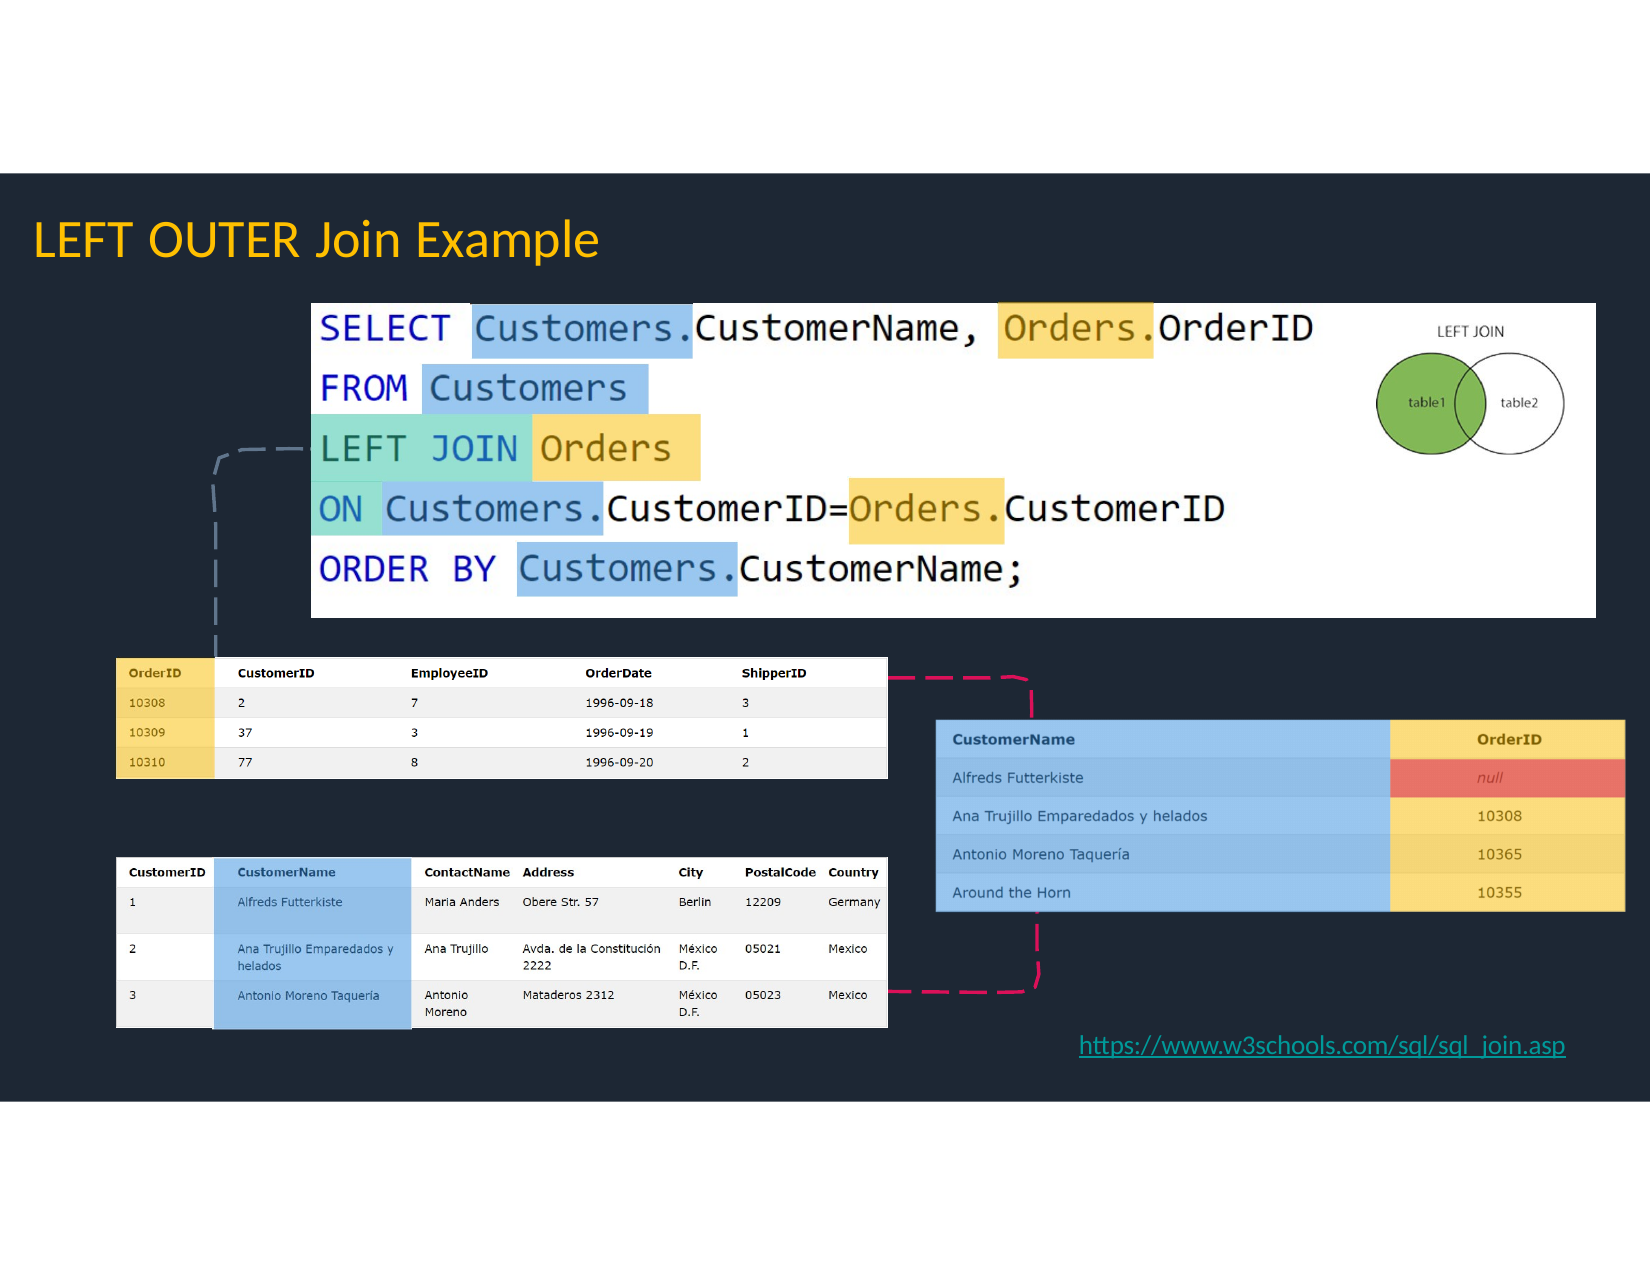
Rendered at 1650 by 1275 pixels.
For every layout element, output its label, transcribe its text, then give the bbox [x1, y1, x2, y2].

text_box https://www.w3schools.com/sql/sql_join.asp [1076, 1037, 1587, 1060]
title LEFT OUTER Join Example [31, 175, 1619, 417]
text_box [0, 173, 1650, 1102]
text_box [115, 300, 1626, 1030]
